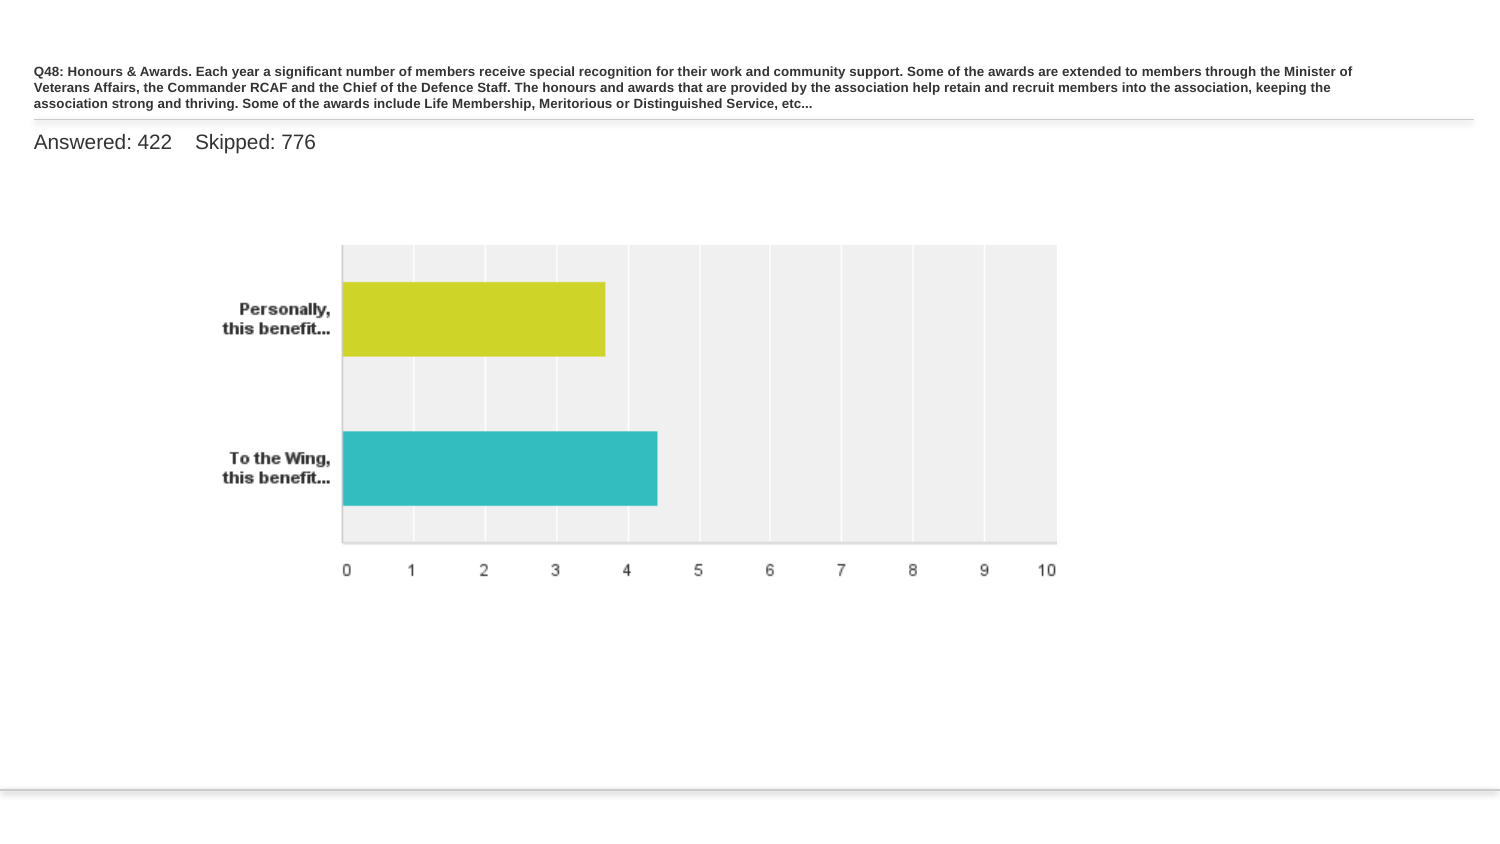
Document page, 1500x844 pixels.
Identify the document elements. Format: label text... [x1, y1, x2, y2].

picture [171, 245, 1057, 618]
list Answered: 422 Skipped: 776 [18, 120, 894, 162]
title Q48: Honours & Awards. Each year a significant number of members receive special recognition for their work and community support. Some of the awards are extended to members through the Minister of Veterans Affairs, the Commander RCAF and the Chief of the Defence Staff. The honours and awards that are provided by the association help retain and recruit members into the association, keeping the association strong and thriving. Some of the awards include Life Membership, Meritorious or Distinguished Service, etc... [18, 54, 1369, 119]
